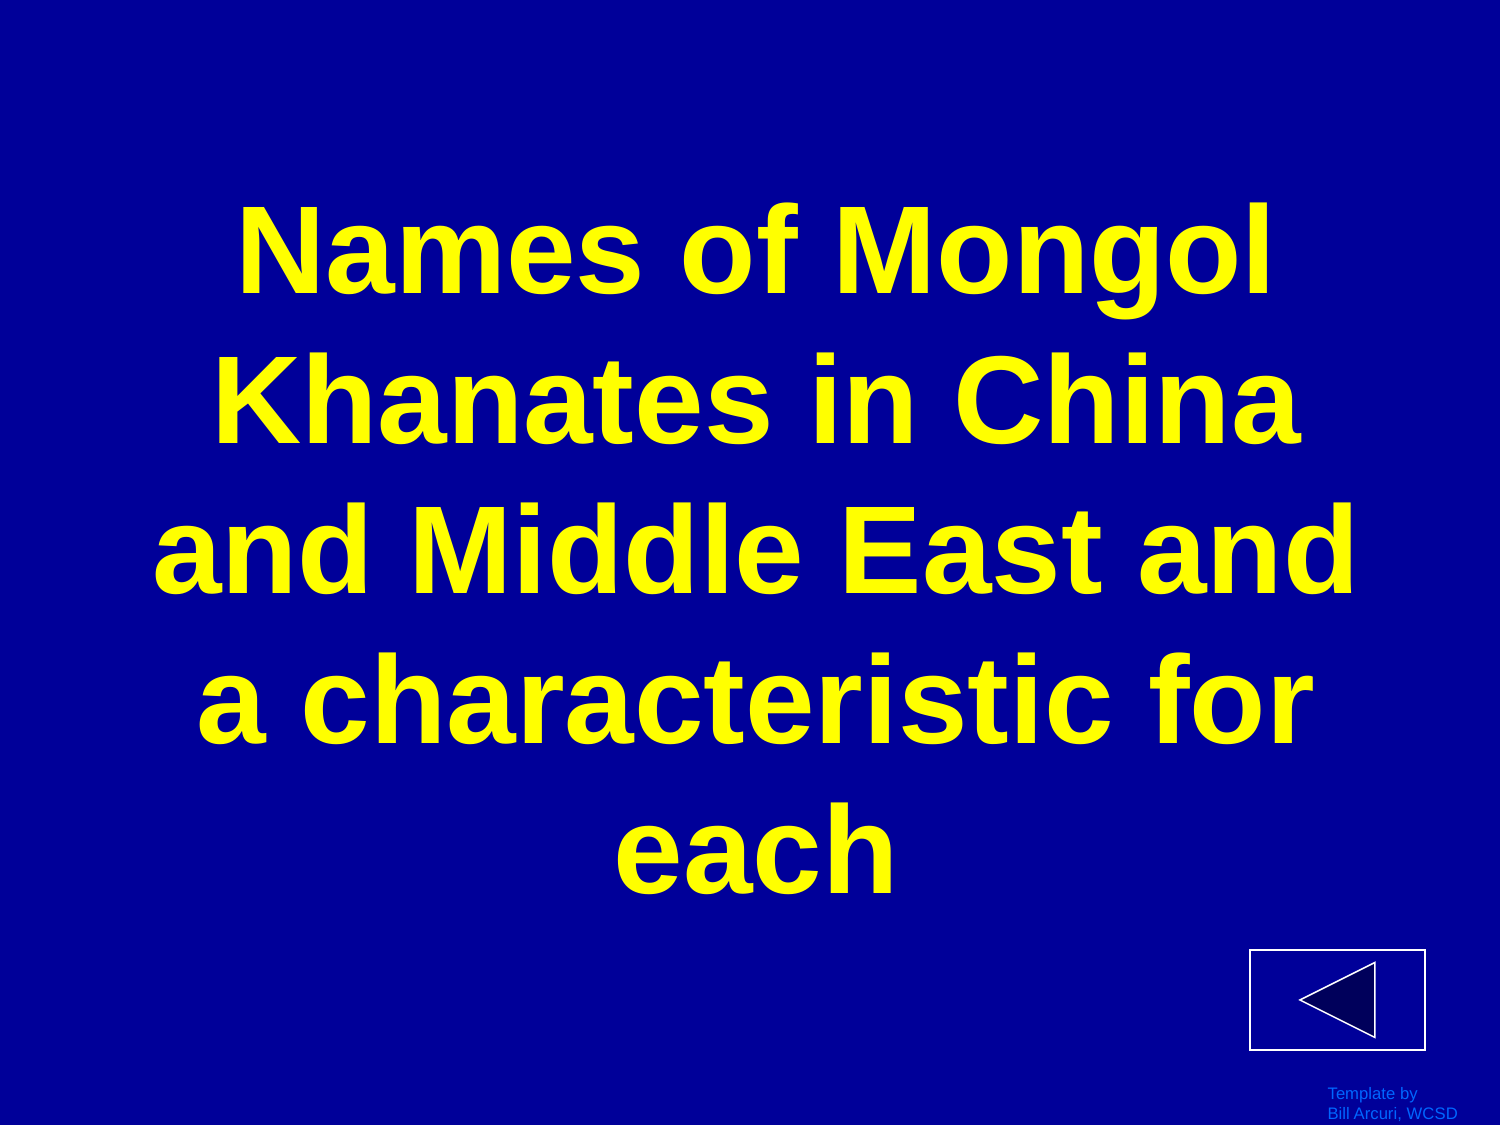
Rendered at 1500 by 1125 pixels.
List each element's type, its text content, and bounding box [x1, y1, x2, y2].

title Names of Mongol Khanates in China and Middle East and a characteristic for each [118, 449, 1394, 638]
text_box [1250, 950, 1426, 1051]
slide_number Template by Bill Arcuri, WCSD [1312, 1074, 1476, 1125]
